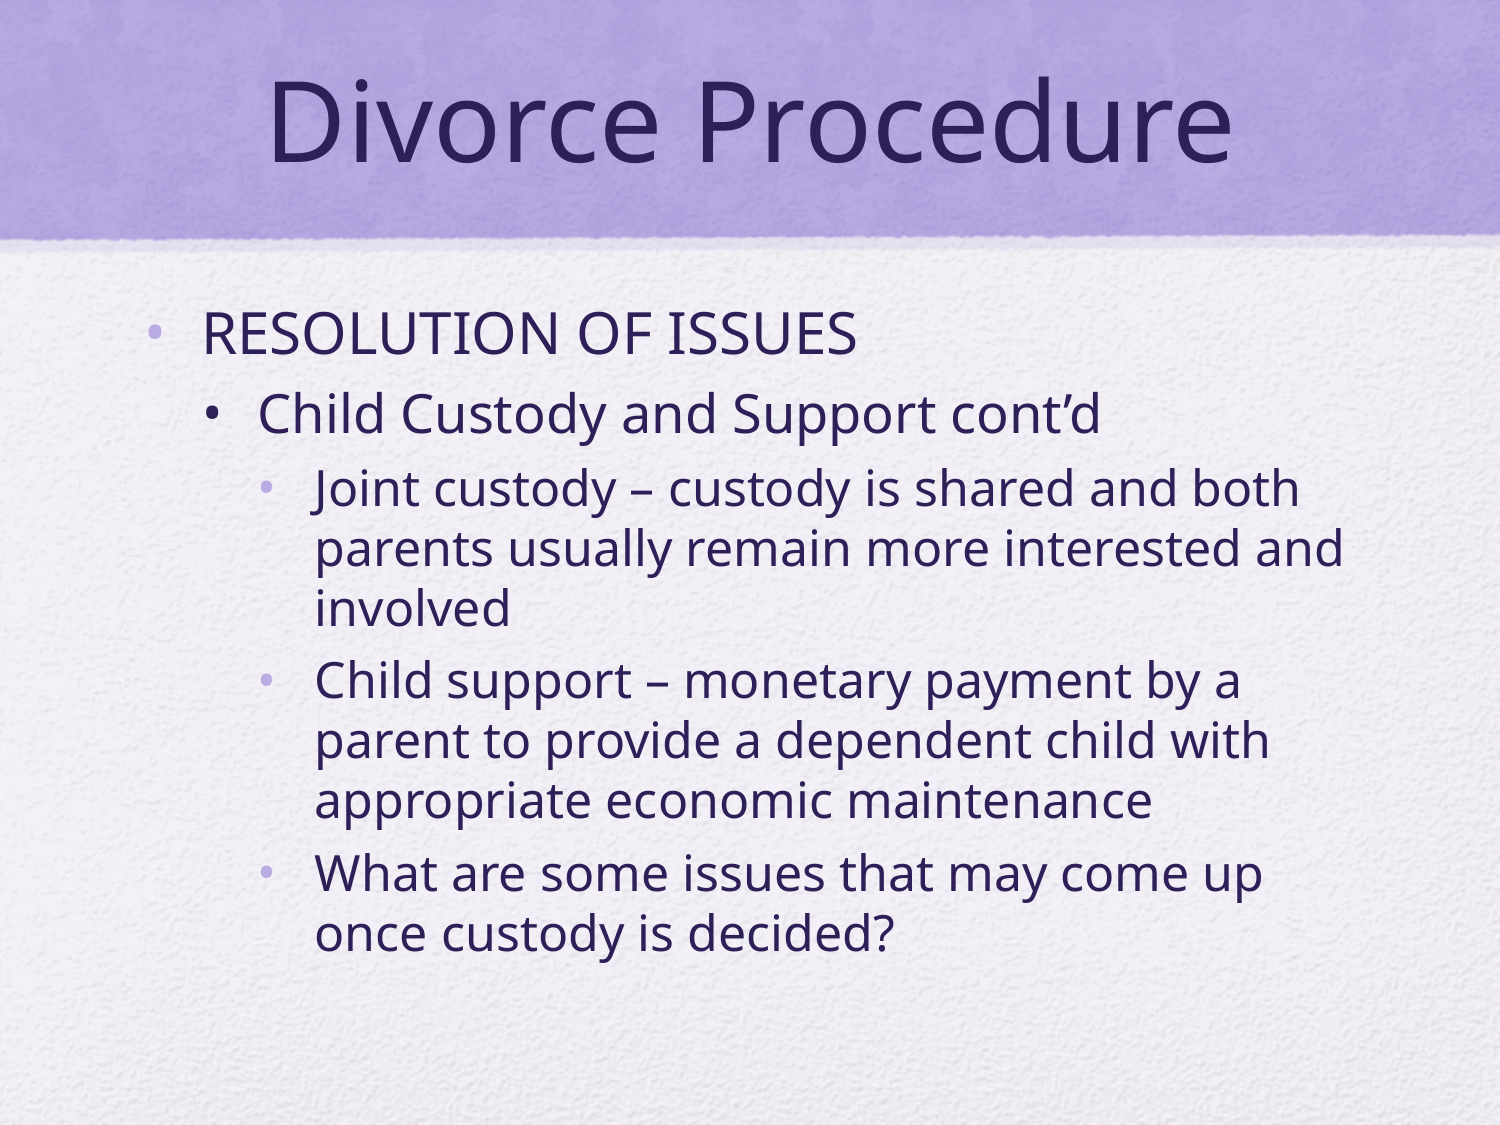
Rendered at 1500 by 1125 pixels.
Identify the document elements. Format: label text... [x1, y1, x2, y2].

list RESOLUTION OF ISSUES Child Custody and Support cont’d Joint custody – custody is shared and both parents usually remain more interested and involved Child support – monetary payment by a parent to provide a dependent child with appropriate economic maintenance What are some issues that may come up once custody is decided? [129, 288, 1372, 993]
picture [0, 225, 1500, 1125]
title Divorce Procedure [129, 6, 1372, 239]
